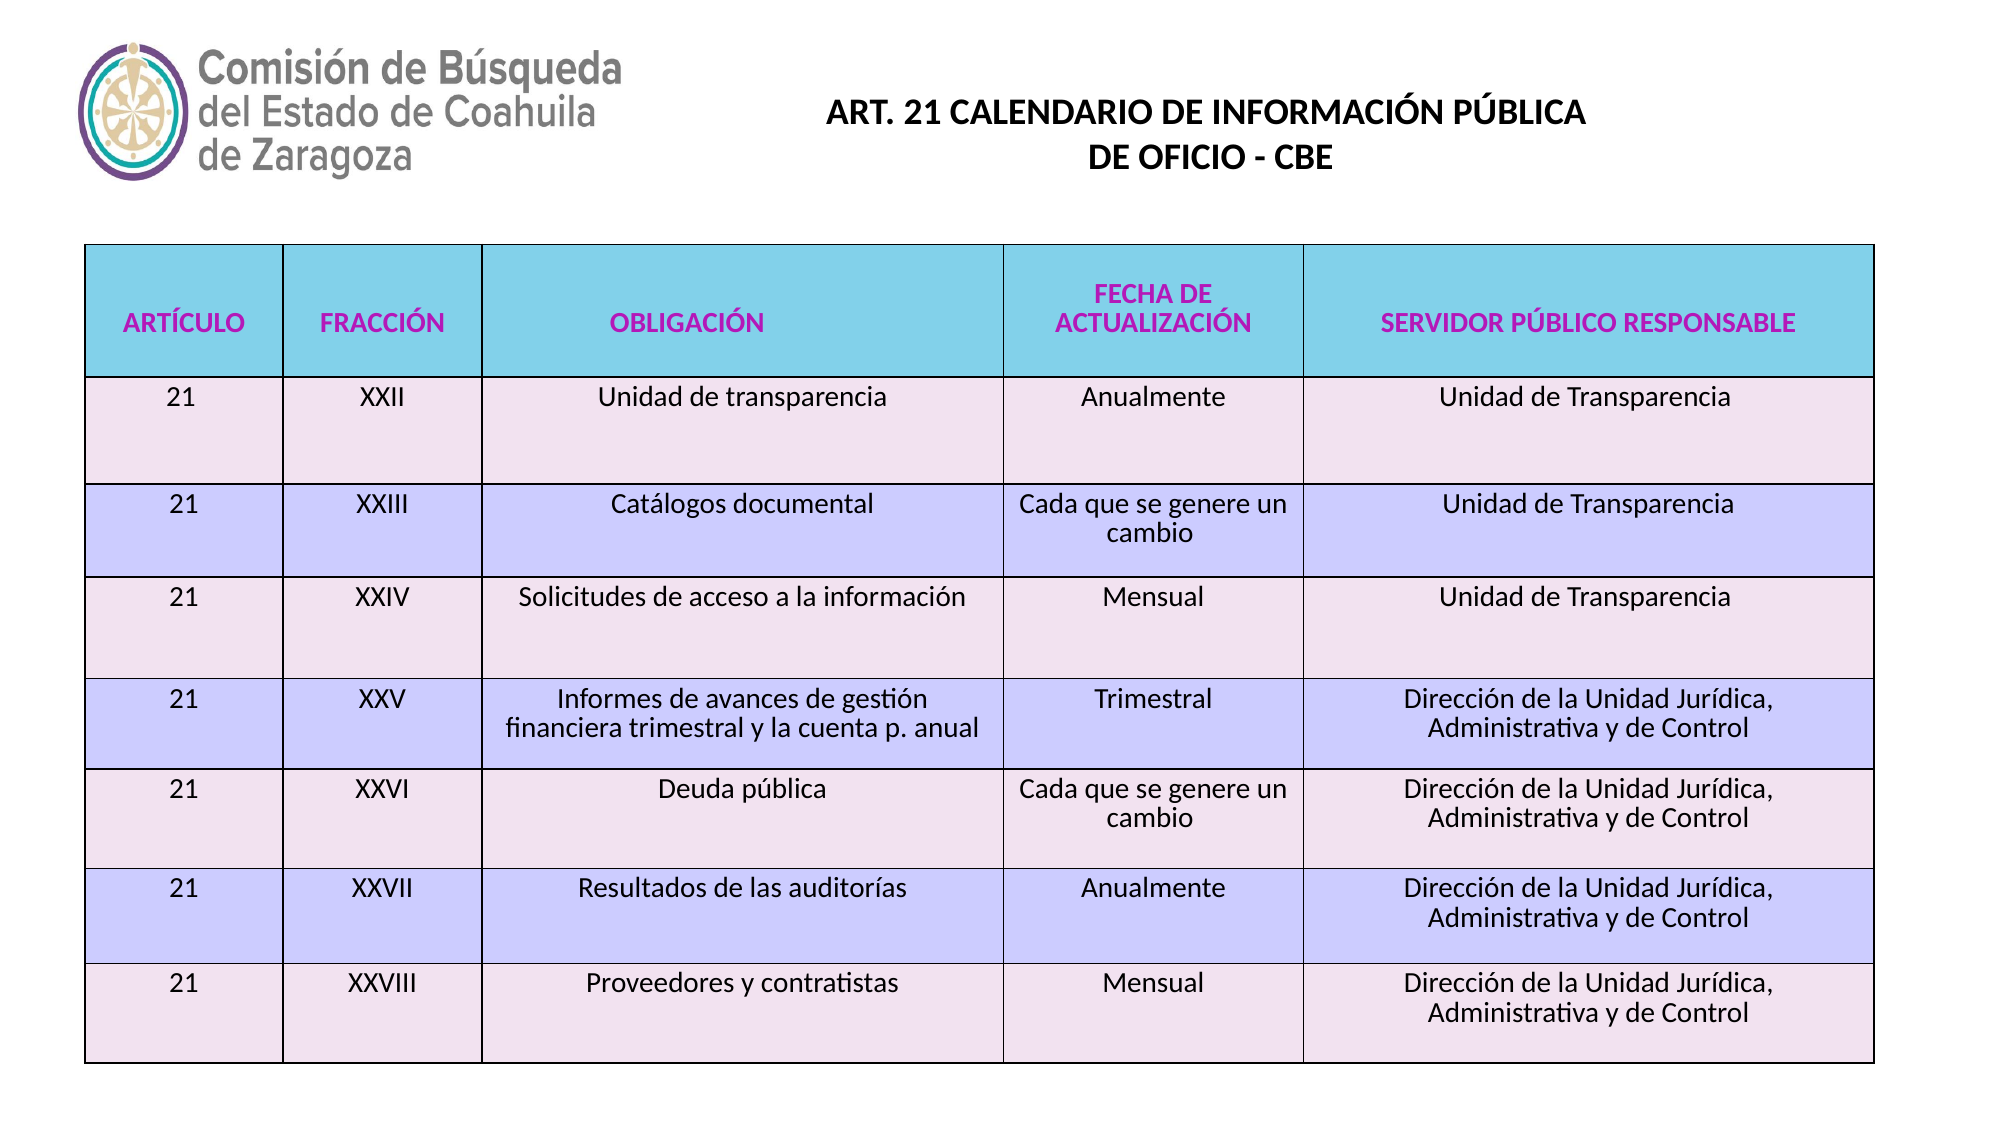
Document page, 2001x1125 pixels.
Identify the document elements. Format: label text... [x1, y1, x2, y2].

table_cell Dirección de la Unidad Jurídica, Administrativa y de Control [1304, 770, 1873, 868]
table_cell 21 [86, 869, 282, 963]
picture [75, 39, 623, 182]
table_header FECHA DE ACTUALIZACIÓN [1004, 245, 1303, 376]
table_cell Trimestral [1004, 679, 1303, 768]
table_cell Unidad de Transparencia [1304, 378, 1873, 483]
table_cell XXVI [284, 770, 481, 868]
table_cell 21 [86, 378, 282, 483]
table_cell Mensual [1004, 578, 1303, 678]
table_cell Resultados de las auditorías [483, 869, 1003, 963]
table_cell Mensual [1004, 964, 1303, 1062]
table_header OBLIGACIÓN [483, 245, 1003, 376]
table_cell Informes de avances de gestión financiera trimestral y la cuenta p. anual [483, 679, 1003, 768]
table_header SERVIDOR PÚBLICO RESPONSABLE [1304, 245, 1873, 376]
text_box ART. 21 CALENDARIO DE INFORMACIÓN PÚBLICA DE OFICIO - CBE [272, 79, 2000, 184]
table_cell Unidad de Transparencia [1304, 485, 1873, 576]
table_cell Dirección de la Unidad Jurídica, Administrativa y de Control [1304, 964, 1873, 1062]
table_cell XXIV [284, 578, 481, 678]
table_cell 21 [86, 578, 282, 678]
table_cell 21 [86, 679, 282, 768]
table_cell Dirección de la Unidad Jurídica, Administrativa y de Control [1304, 869, 1873, 963]
table_cell Anualmente [1004, 869, 1303, 963]
table_cell 21 [86, 964, 282, 1062]
table_cell Anualmente [1004, 378, 1303, 483]
table_cell XXV [284, 679, 481, 768]
table_header ARTÍCULO [86, 245, 282, 376]
table_cell Catálogos documental [483, 485, 1003, 576]
table_cell Proveedores y contratistas [483, 964, 1003, 1062]
table_header FRACCIÓN [284, 245, 481, 376]
table_cell Cada que se genere un cambio [1004, 485, 1303, 576]
table_cell Deuda pública [483, 770, 1003, 868]
table_cell Cada que se genere un cambio [1004, 770, 1303, 868]
table_cell 21 [86, 770, 282, 868]
table_cell XXIII [284, 485, 481, 576]
table_cell Dirección de la Unidad Jurídica, Administrativa y de Control [1304, 679, 1873, 768]
table_cell XXVIII [284, 964, 481, 1062]
table_cell Solicitudes de acceso a la información [483, 578, 1003, 678]
table_cell 21 [86, 485, 282, 576]
table_cell Unidad de Transparencia [1304, 578, 1873, 678]
table_cell XXII [284, 378, 481, 483]
table_cell Unidad de transparencia [483, 378, 1003, 483]
table_cell XXVII [284, 869, 481, 963]
